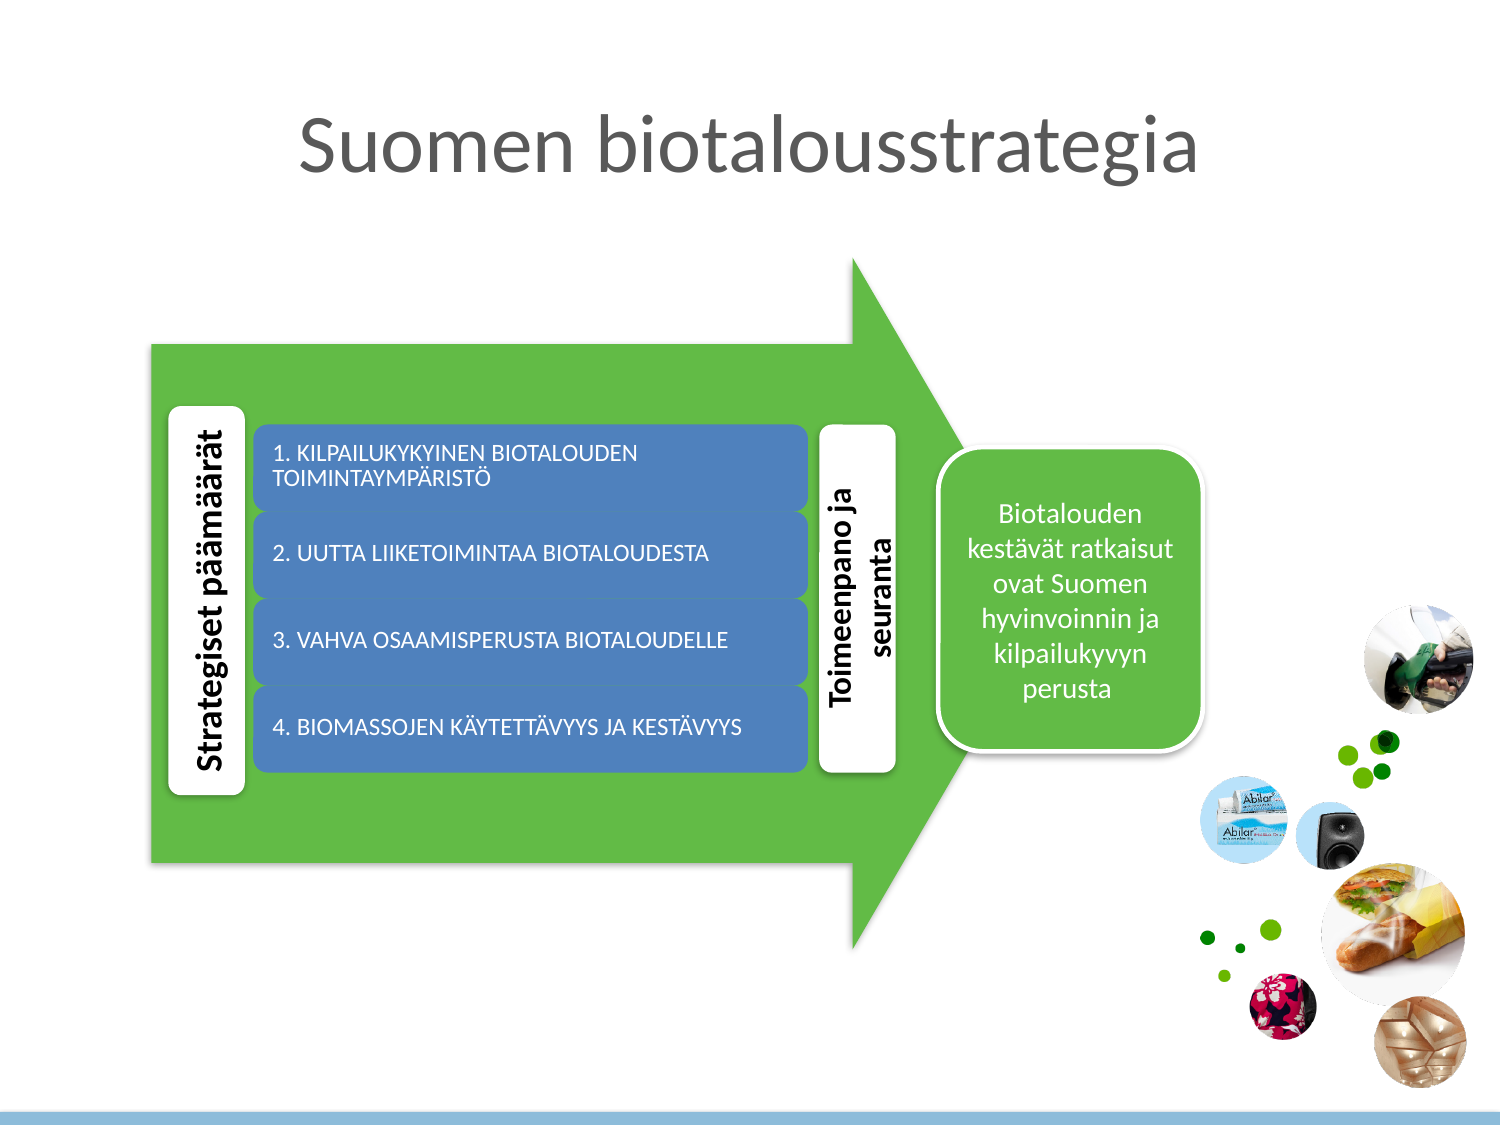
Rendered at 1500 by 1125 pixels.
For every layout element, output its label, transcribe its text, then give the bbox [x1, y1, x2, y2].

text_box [253, 424, 809, 773]
text_box Biotalouden kestävät ratkaisut ovat Suomen hyvinvoinnin ja kilpailukyvyn perusta [937, 446, 1204, 753]
title Suomen biotalousstrategia [75, 45, 1425, 233]
text_box [150, 256, 966, 951]
text_box Toimeenpano ja seuranta [818, 423, 897, 774]
text_box Strategiset päämäärät [167, 405, 246, 797]
picture [1175, 592, 1500, 1111]
